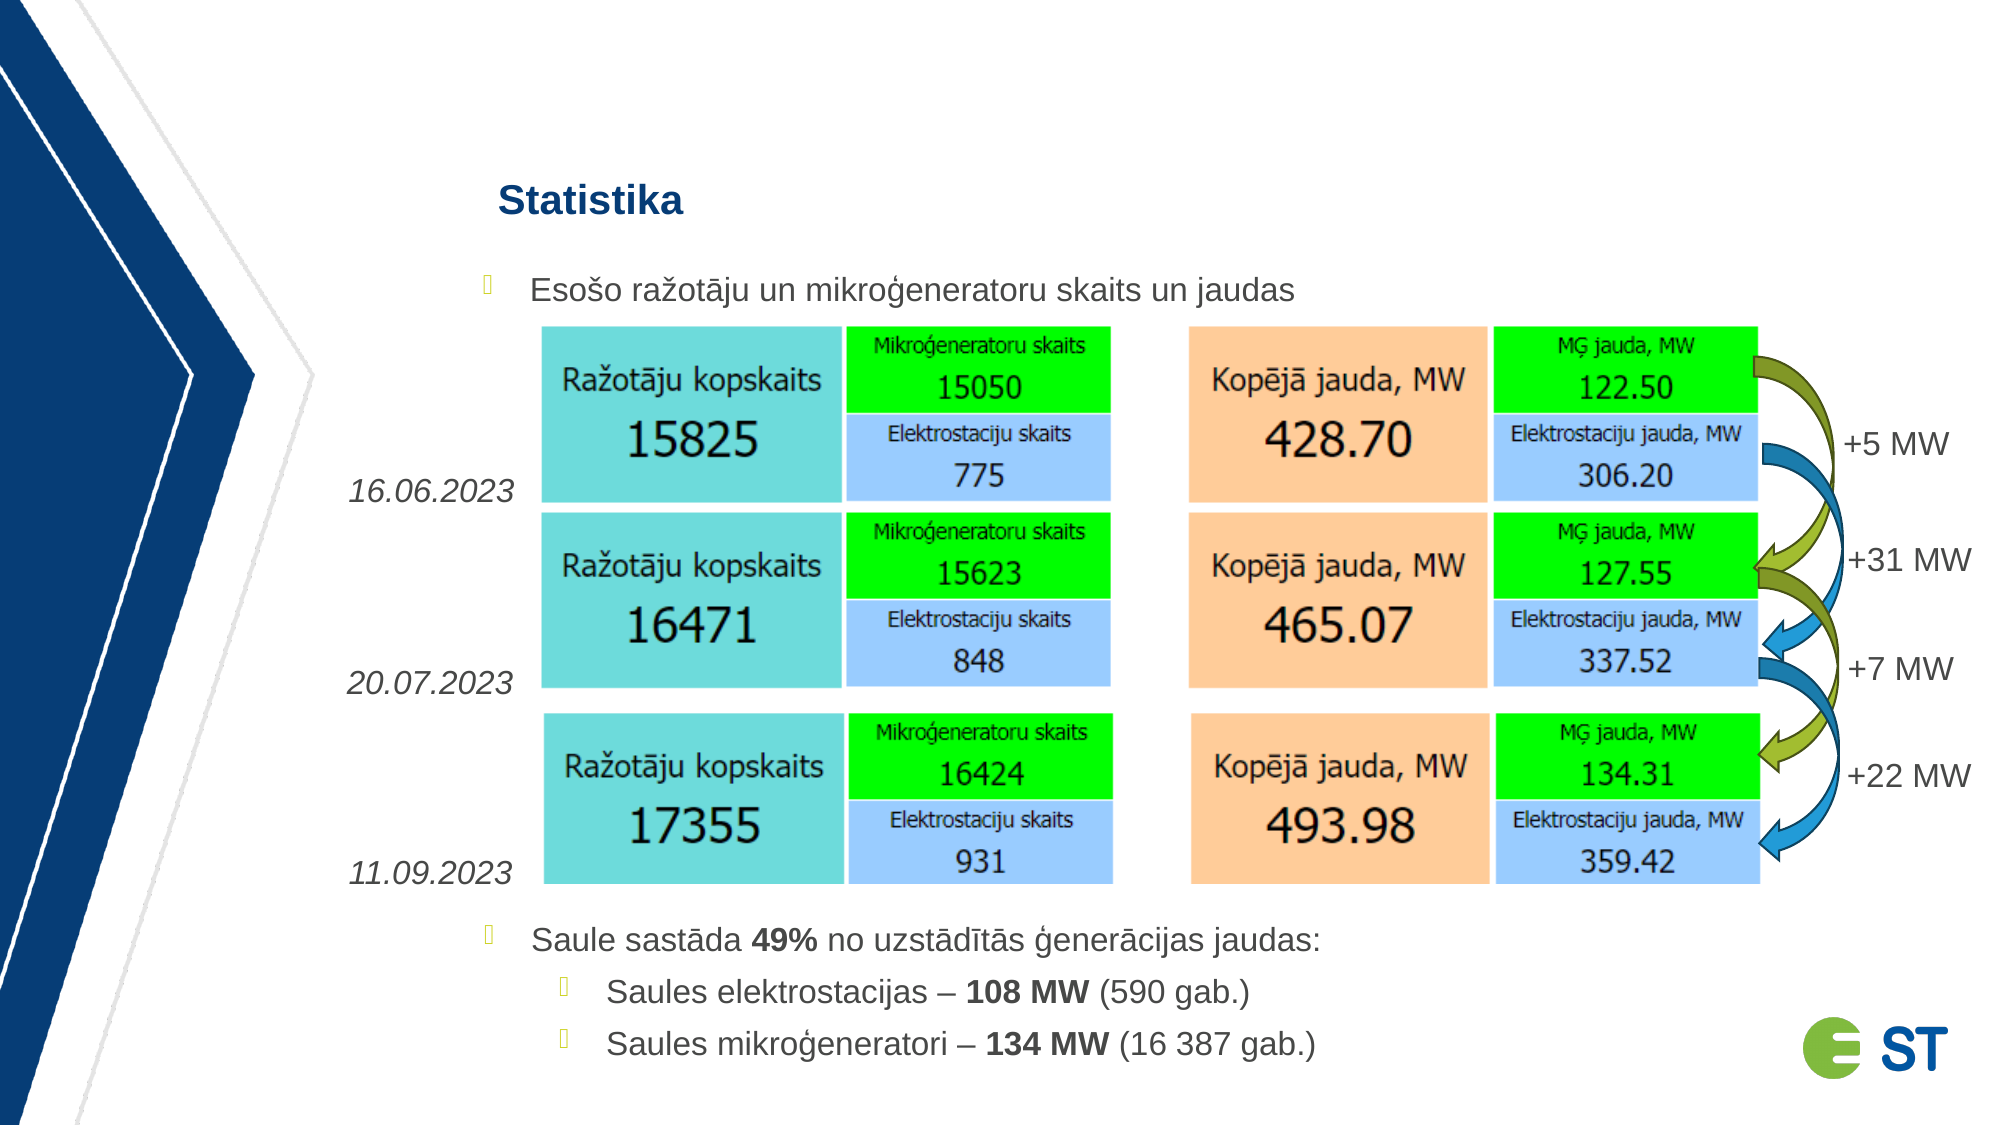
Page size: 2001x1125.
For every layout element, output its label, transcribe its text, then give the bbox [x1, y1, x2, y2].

picture [538, 712, 1762, 885]
text_box +7 MW [1832, 627, 1970, 695]
text_box Saule sastāda 49% no uzstādītās ģenerācijas jaudas: Saules elektrostacijas – 108 MW (590 gab.) Saules mikroģeneratori – 134 MW (16 387 gab.) [484, 905, 1820, 1062]
text_box 20.07.2023 [332, 641, 529, 709]
text_box [1822, 584, 1841, 613]
text_box [1763, 613, 1822, 661]
list Esošo ražotāju un mikroģeneratoru skaits un jaudas [482, 255, 1818, 303]
text_box [1828, 687, 1838, 709]
picture [528, 311, 1763, 693]
text_box [1762, 778, 1833, 863]
text_box 16.06.2023 [333, 449, 530, 517]
title Statistika [497, 171, 1833, 232]
picture [0, 0, 315, 1125]
text_box [1763, 356, 1828, 424]
text_box [1763, 501, 1830, 571]
text_box [1763, 376, 1828, 444]
text_box [1763, 442, 1842, 518]
text_box +22 MW [1832, 734, 1987, 802]
text_box [1763, 657, 1840, 734]
text_box +31 MW [1832, 518, 1988, 586]
picture [1803, 1017, 1948, 1079]
text_box [1829, 470, 1835, 490]
text_box 11.09.2023 [333, 831, 528, 899]
text_box +5 MW [1828, 402, 1965, 470]
text_box [1762, 711, 1827, 774]
text_box [1763, 567, 1835, 627]
text_box [1763, 586, 1832, 646]
